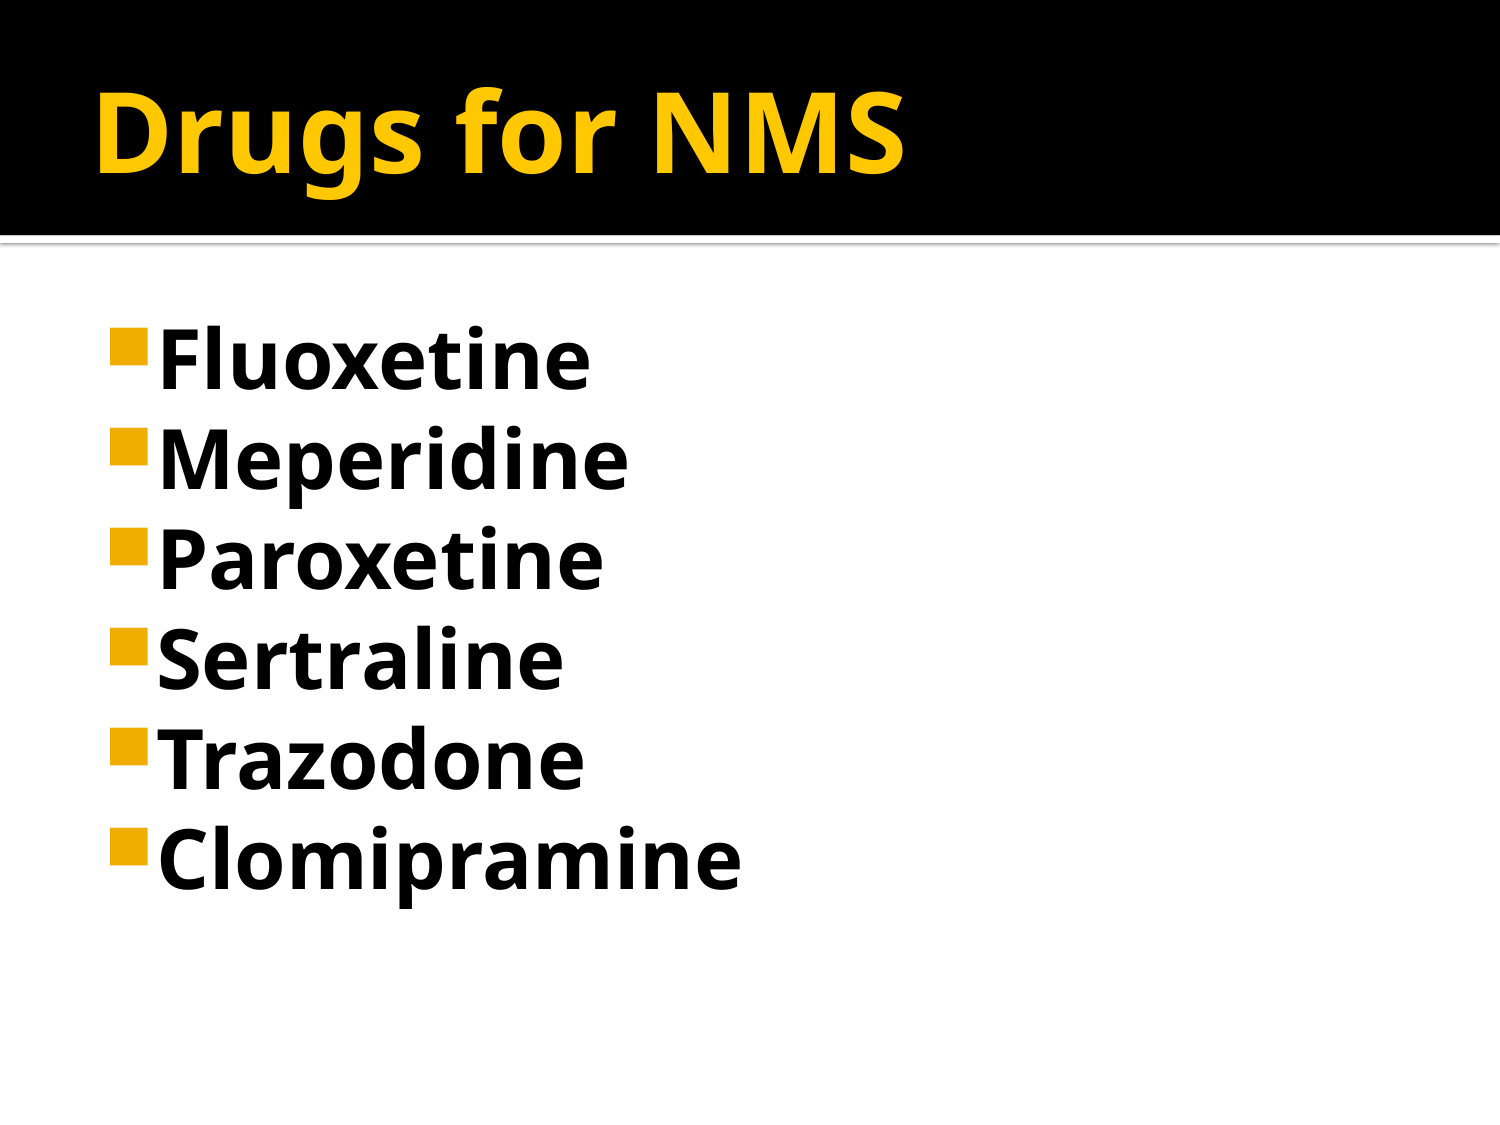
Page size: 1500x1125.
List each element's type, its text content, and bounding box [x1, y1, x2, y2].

title Drugs for NMS [75, 25, 1425, 231]
list Fluoxetine Meperidine Paroxetine Sertraline Trazodone Clomipramine [74, 290, 1426, 1051]
